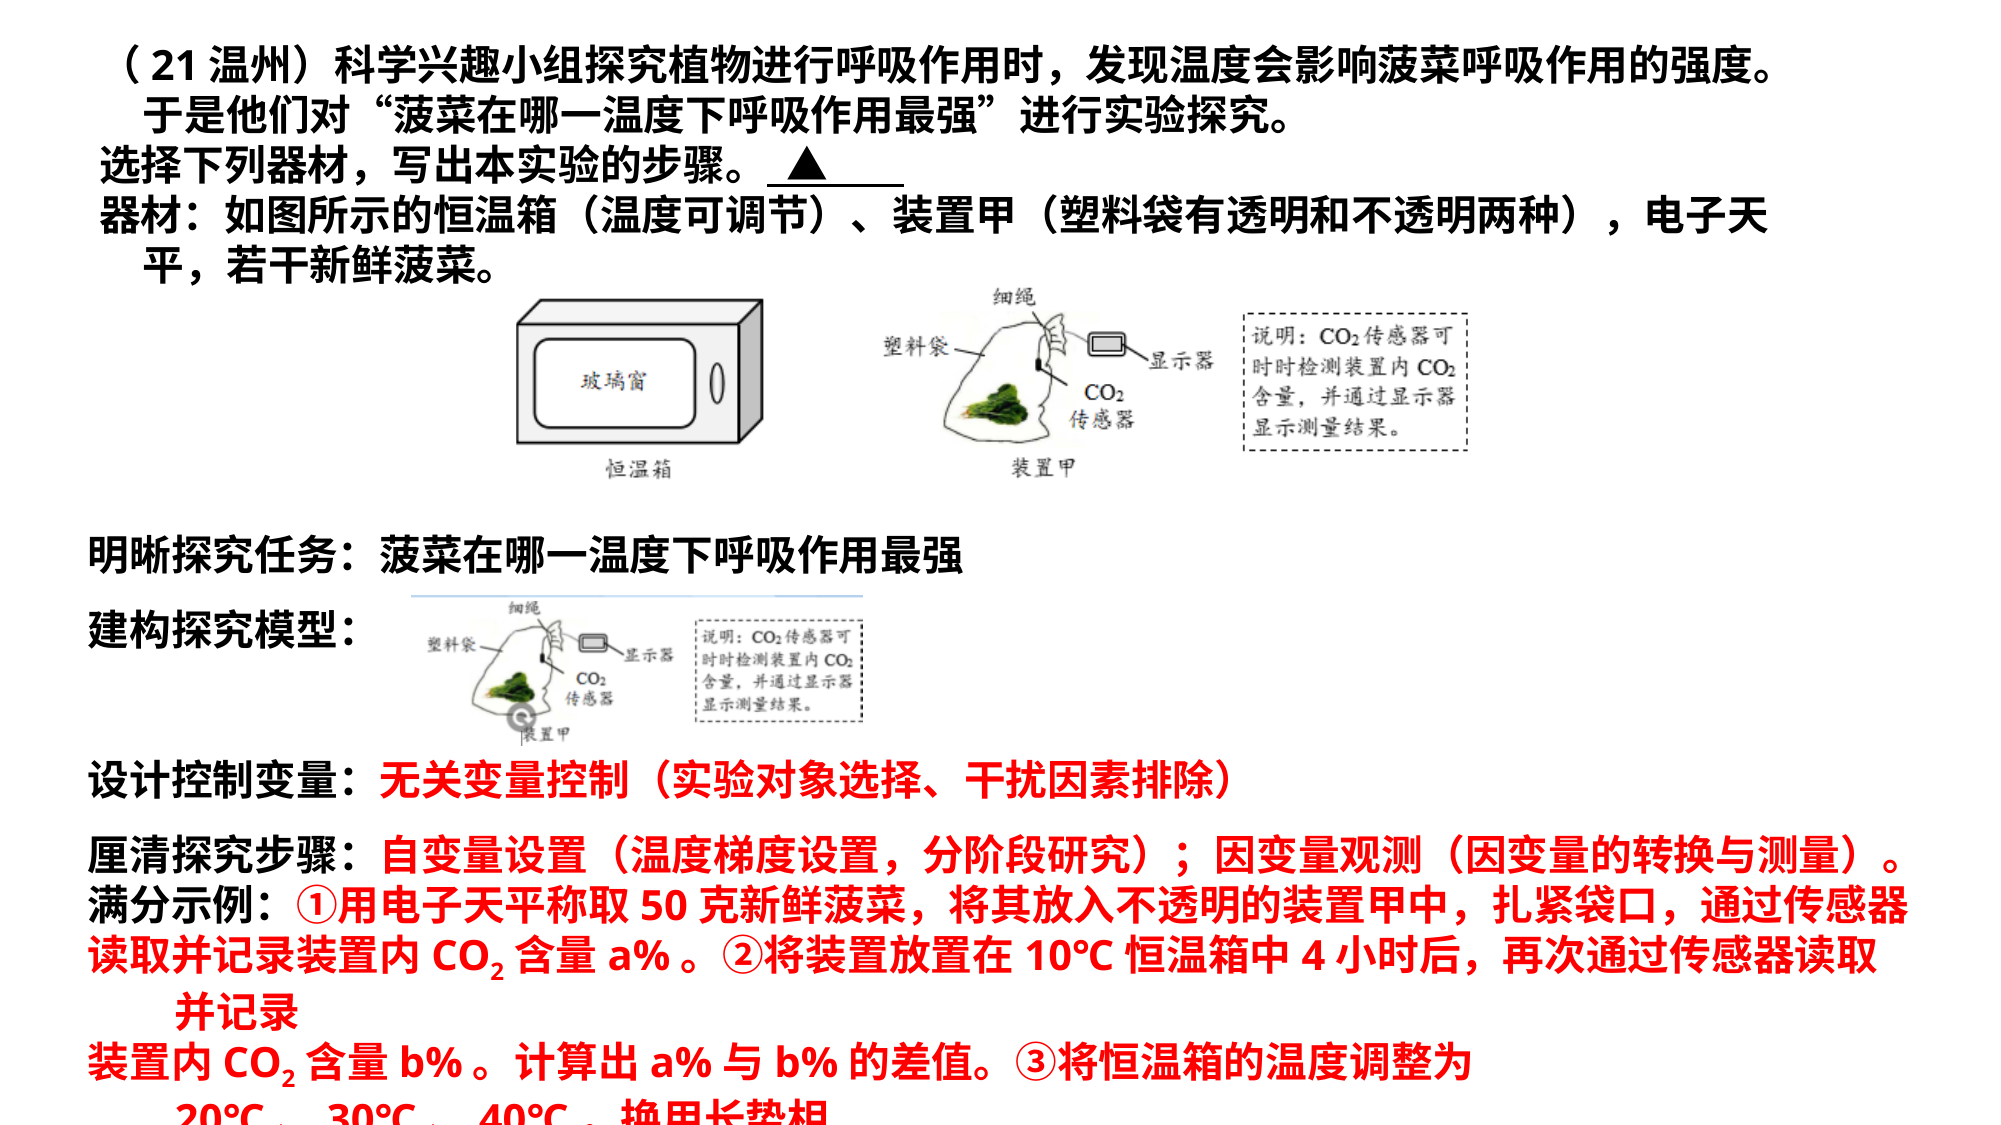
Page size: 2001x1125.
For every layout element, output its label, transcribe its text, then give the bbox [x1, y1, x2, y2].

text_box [515, 281, 1469, 484]
text_box 明晰探究任务：菠菜在哪一温度下呼吸作用最强 建构探究模型： 设计控制变量：无关变量控制（实验对象选择、干扰因素排除） 厘清探究步骤：自变量设置（温度梯度设置，分阶段研究）；因变量观测（因变量的转换与测量）。 满分示例：①用电子天平称取50克新鲜菠菜，将其放入不透明的装置甲中，扎紧袋口，通过传感器 读取并记录装置内CO2含量a%。②将装置放置在10℃恒温箱中4小时后，再次通过传感器读取并记录 装置内CO2含量b%。计算出a%与b%的差值。③将恒温箱的温度调整为20℃、30℃、40℃，换用长势相 近、质量相等的新鲜菠菜重复上述步骤。④比较不同组别装置甲内二氧化碳含量在实验前后的差值， 确定差值最大的一组，在其实验温附近设置更小温度梯度重复上述实验。比较实验结果，得出结论。 [72, 496, 1928, 1125]
picture [411, 594, 864, 746]
text_box （21温州）科学兴趣小组探究植物进行呼吸作用时，发现温度会影响菠菜呼吸作用的强度。于是他们对“菠菜在哪一温度下呼吸作用最强”进行实验探究。 选择下列器材，写出本实验的步骤。 ▲ 器材：如图所示的恒温箱（温度可调节）、装置甲（塑料袋有透明和不透明两种），电子天平，若干新鲜菠菜。 [84, 31, 1805, 496]
